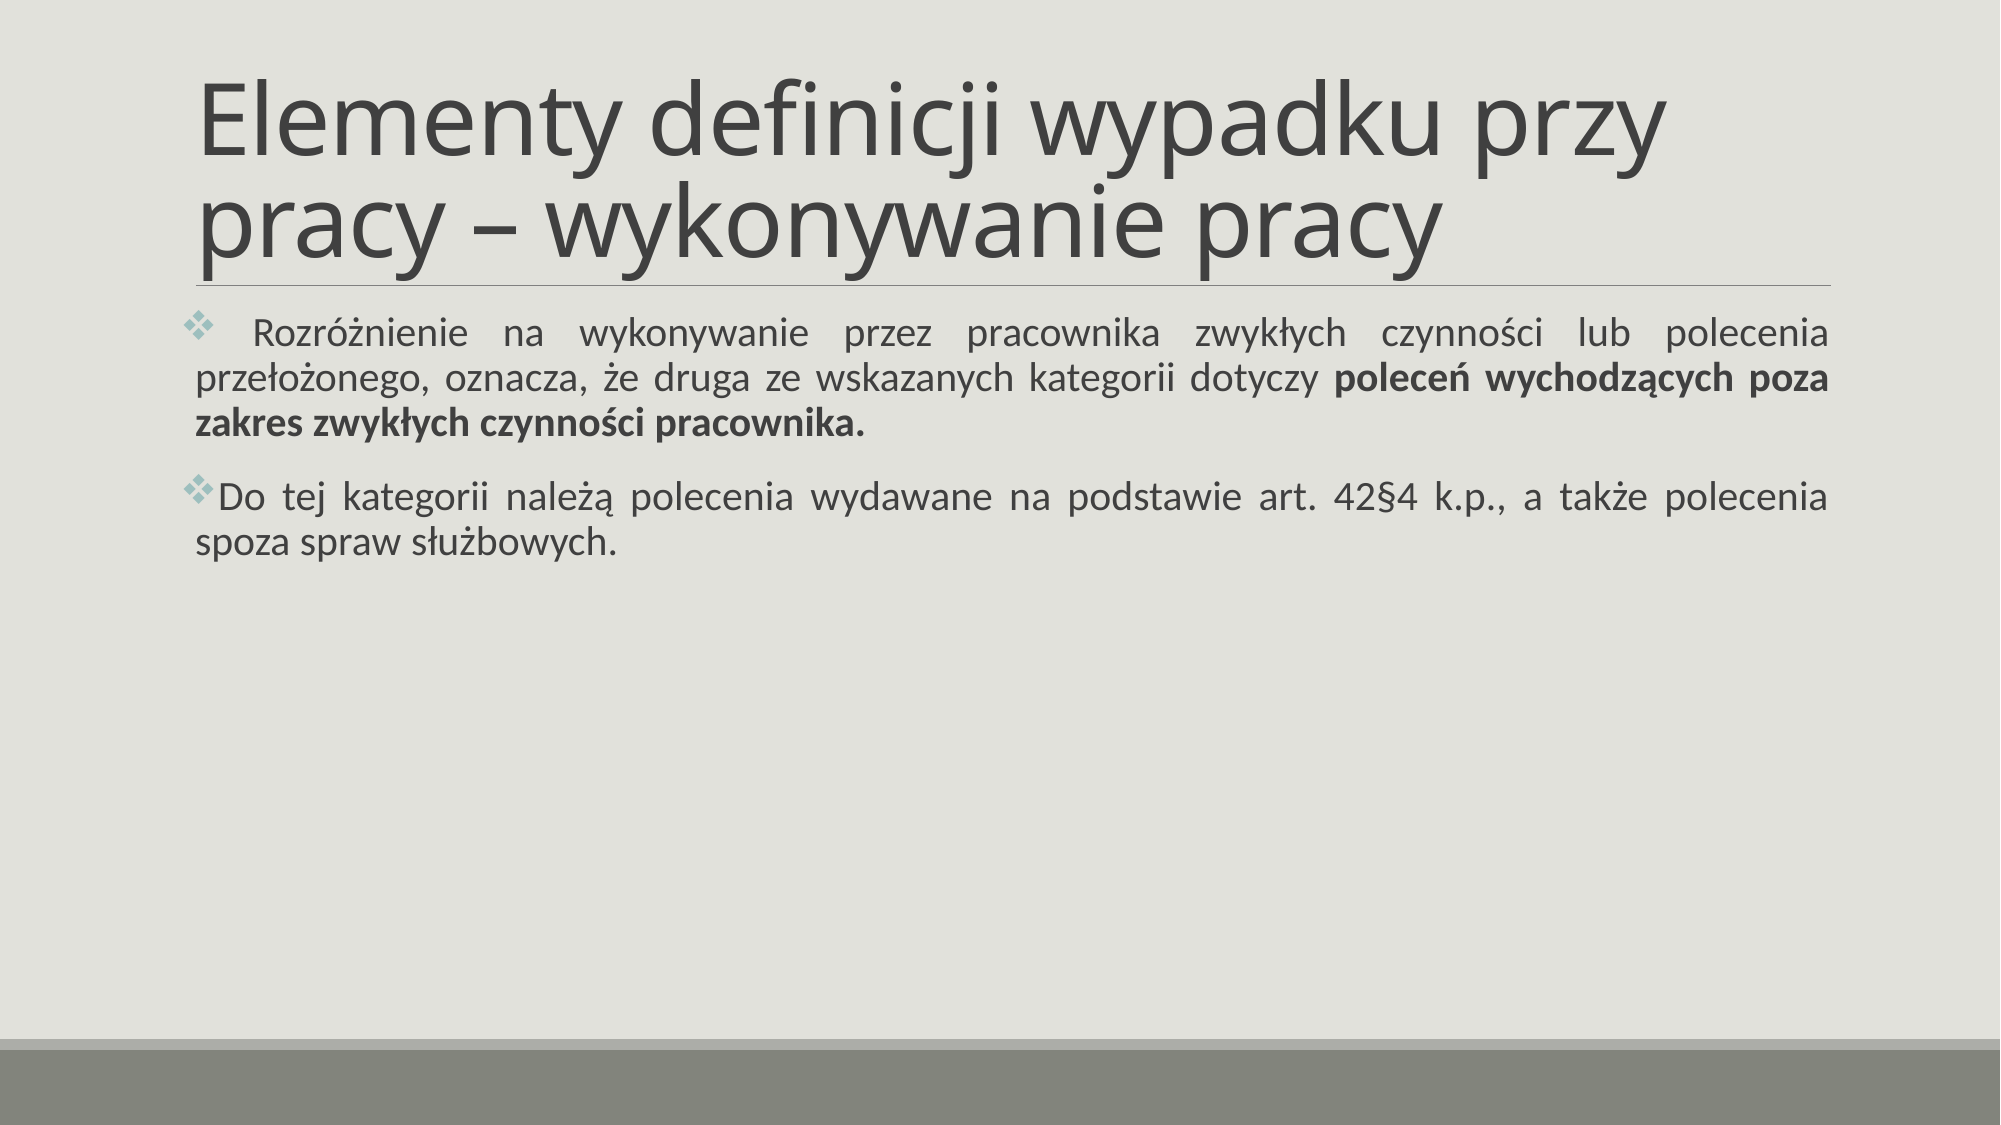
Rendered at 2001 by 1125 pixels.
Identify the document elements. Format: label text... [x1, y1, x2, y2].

list Rozróżnienie na wykonywanie przez pracownika zwykłych czynności lub polecenia przełożonego, oznacza, że druga ze wskazanych kategorii dotyczy poleceń wychodzących poza zakres zwykłych czynności pracownika. Do tej kategorii należą polecenia wydawane na podstawie art. 42§4 k.p., a także polecenia spoza spraw służbowych. [180, 302, 1830, 963]
title Elementy definicji wypadku przy pracy – wykonywanie pracy [180, 47, 1830, 285]
